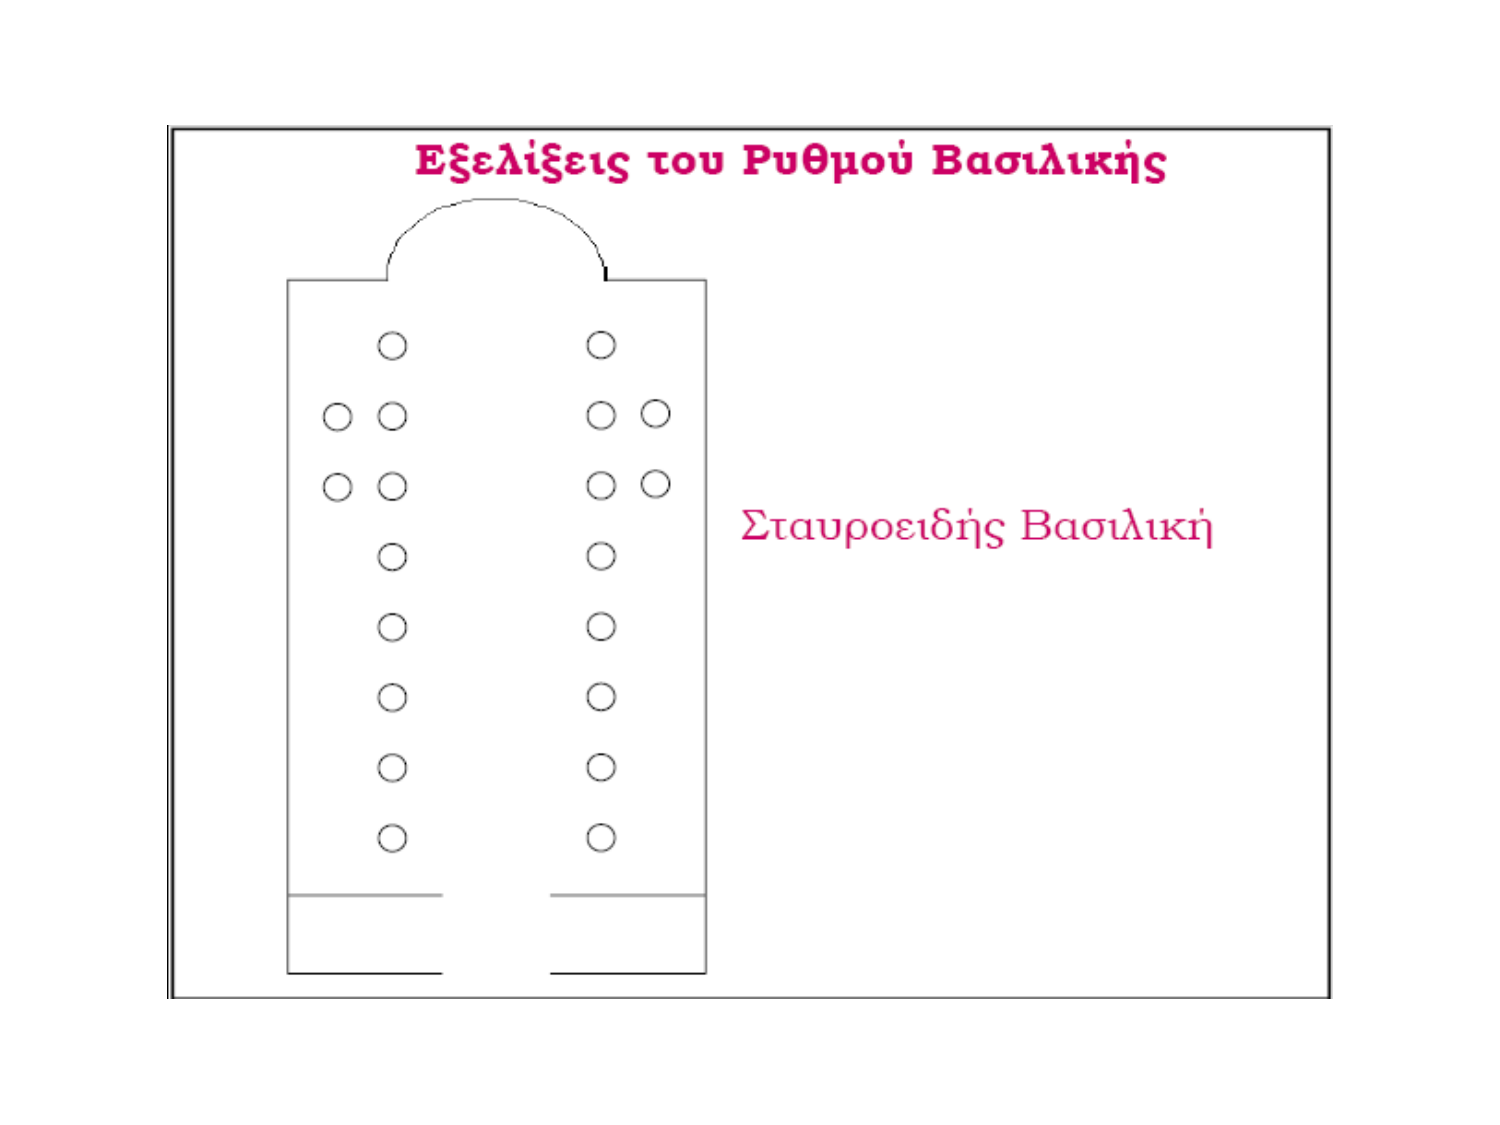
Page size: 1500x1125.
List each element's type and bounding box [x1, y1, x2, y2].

picture [167, 125, 1333, 1000]
